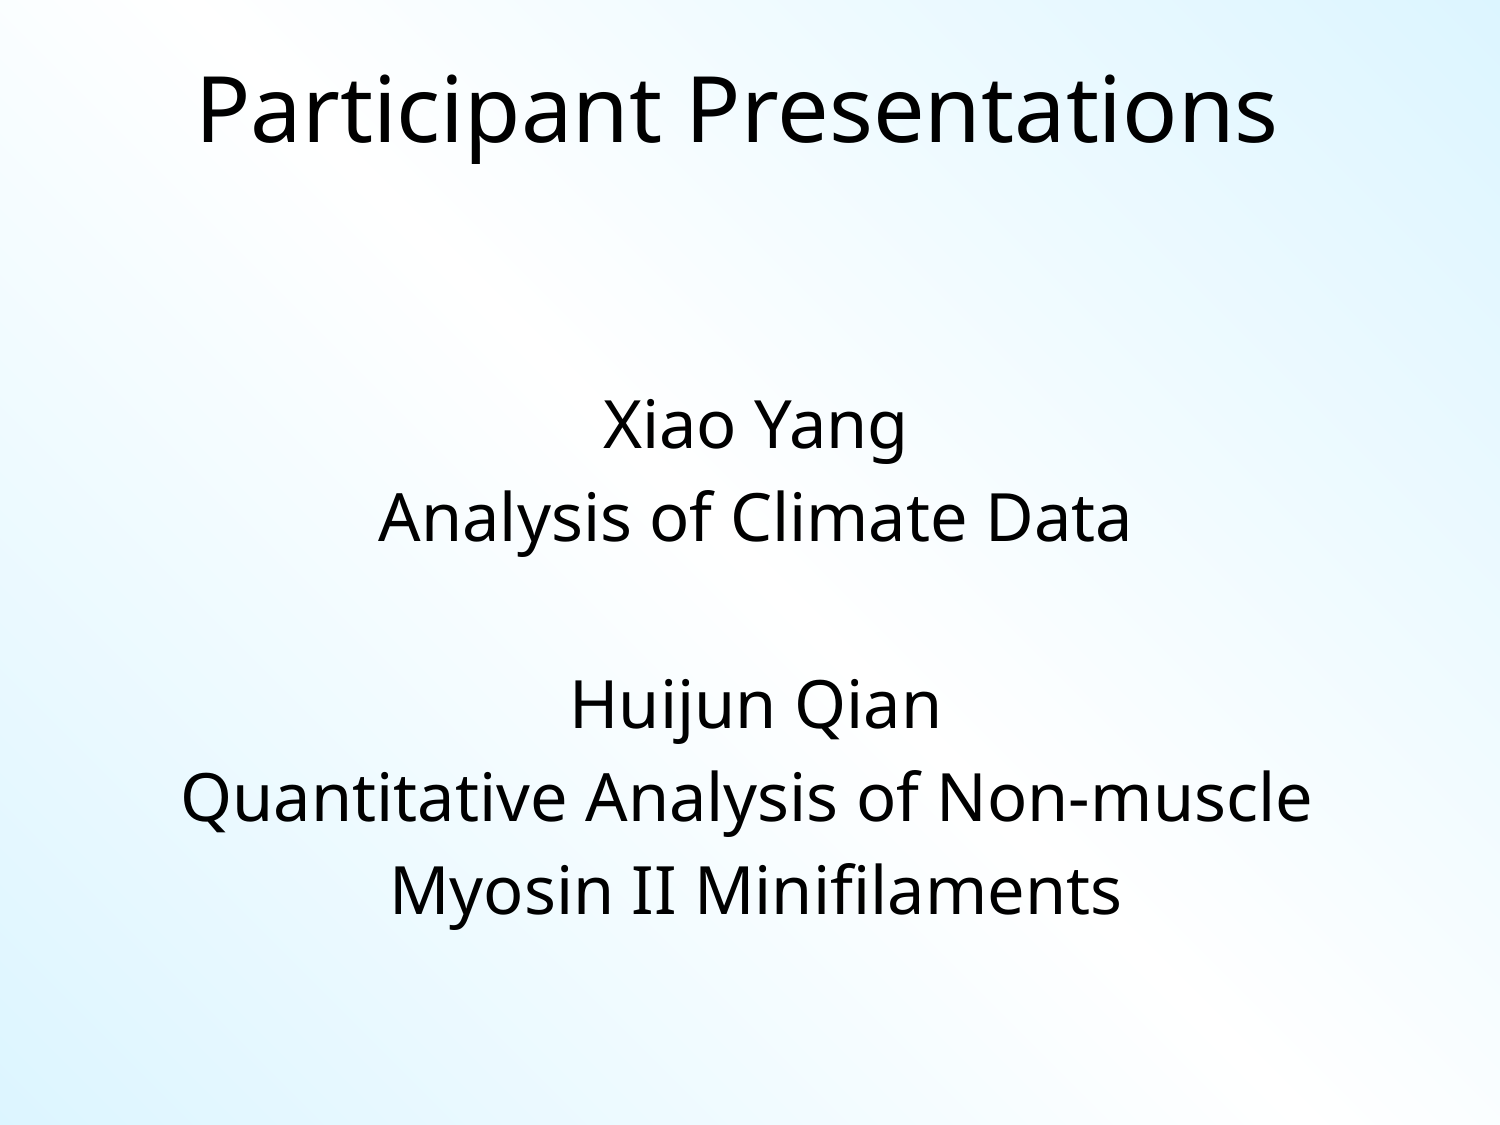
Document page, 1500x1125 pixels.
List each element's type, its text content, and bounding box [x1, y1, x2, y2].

list Xiao Yang Analysis of Climate Data Huijun Qian Quantitative Analysis of Non-muscle Myosin II Minifilaments [75, 187, 1438, 539]
title Participant Presentations [99, 37, 1375, 175]
list Xiao Yang Analysis of Climate Data Huijun Qian Quantitative Analysis of Non-muscle Myosin II Minifilaments [75, 540, 1438, 1100]
